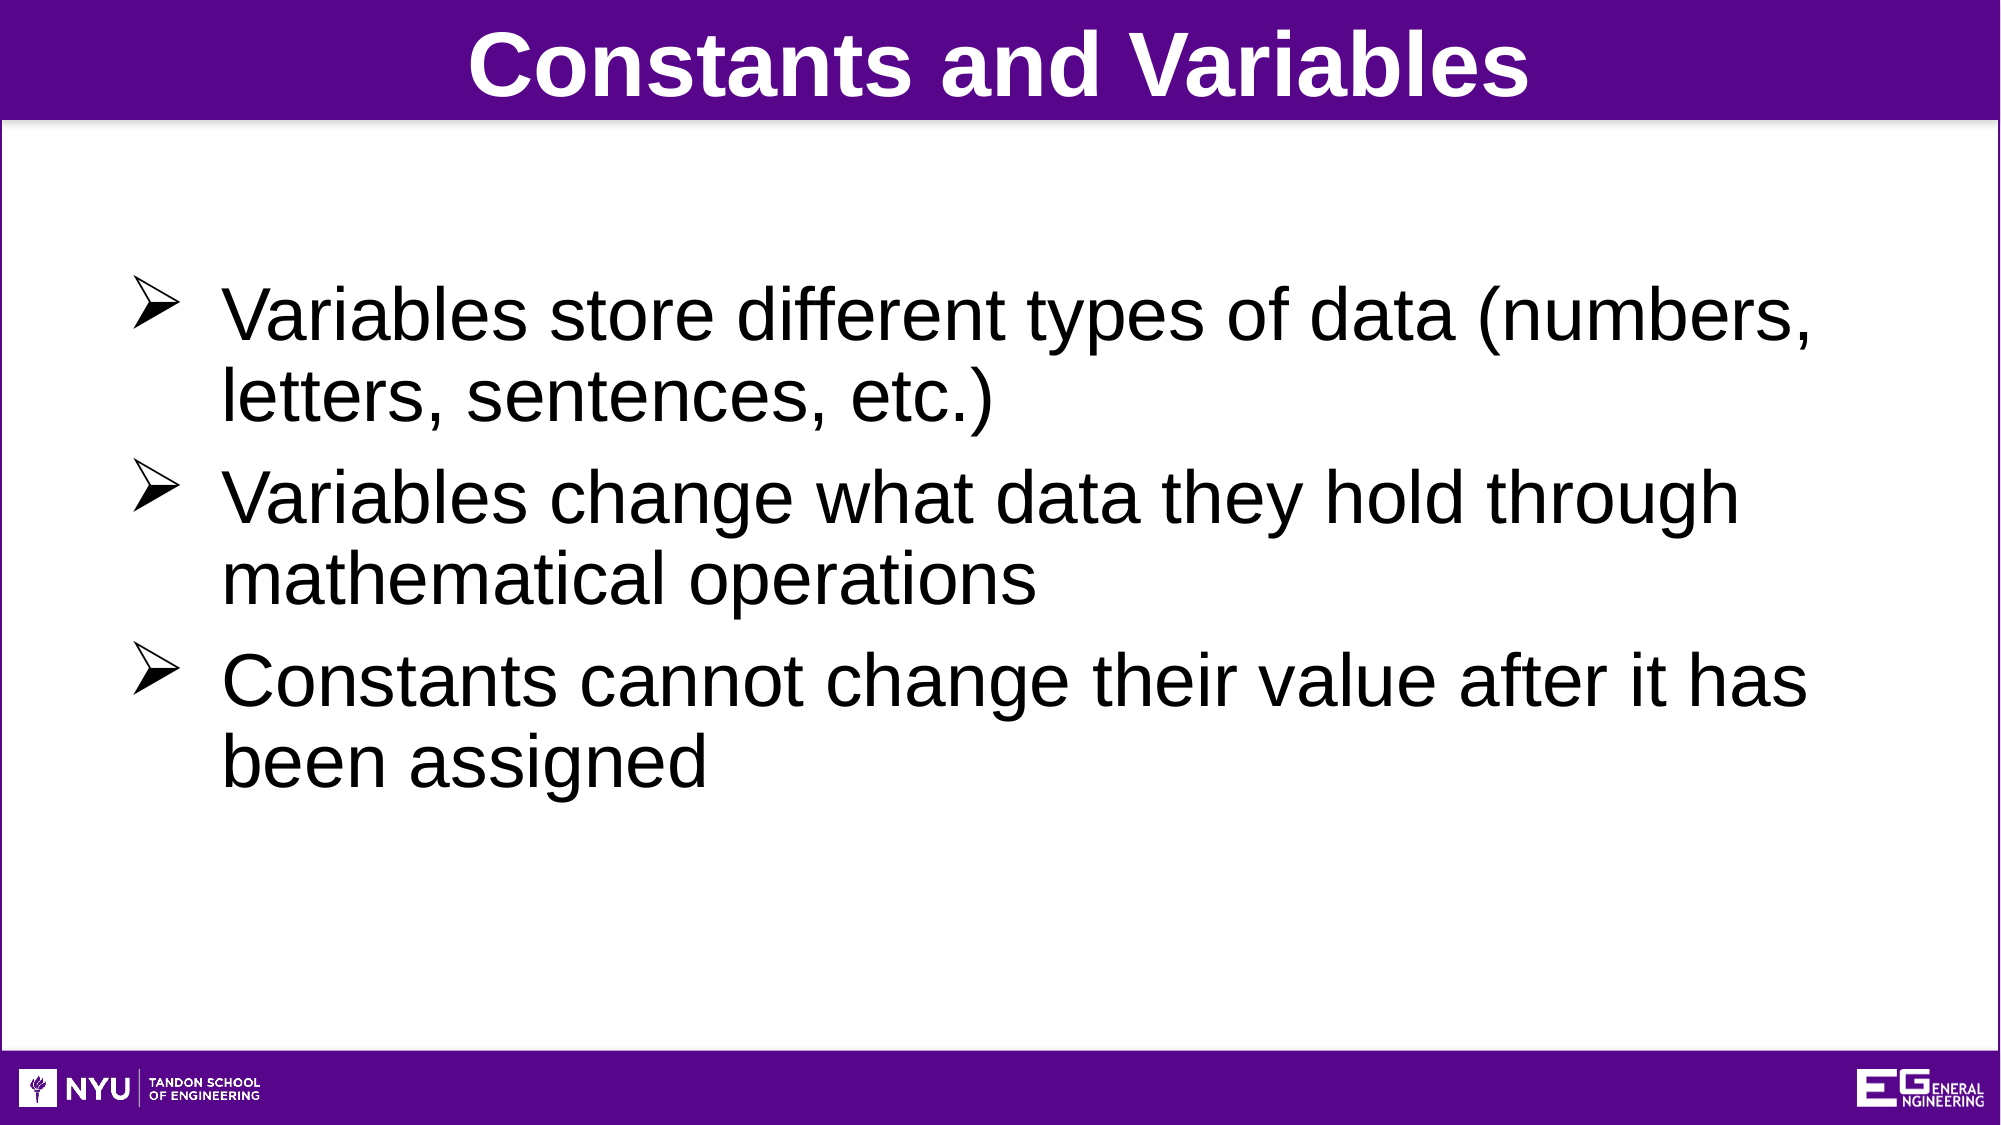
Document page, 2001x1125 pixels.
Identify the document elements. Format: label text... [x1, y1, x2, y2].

picture [19, 1069, 260, 1107]
picture [1856, 1069, 1984, 1107]
list Constants and Variables [0, 0, 2000, 120]
list Variables store different types of data (numbers, letters, sentences, etc.) Variables change what data they hold through mathematical operations Constants cannot change their value after it has been assigned [0, 149, 2000, 1026]
